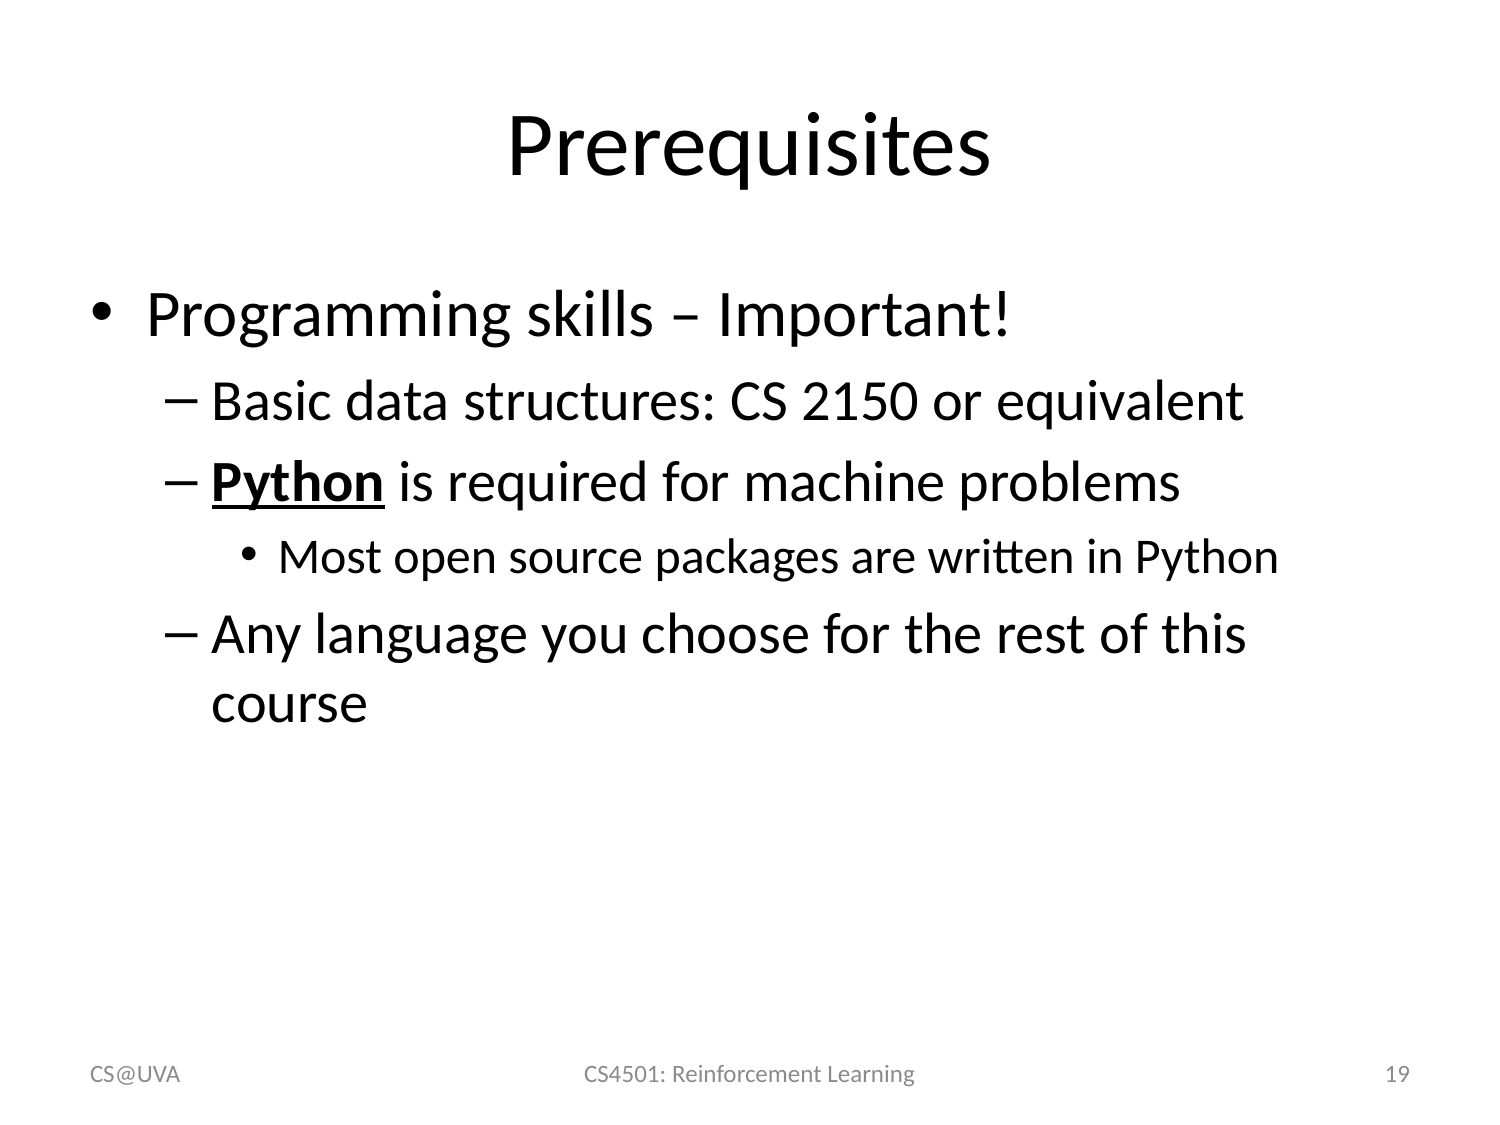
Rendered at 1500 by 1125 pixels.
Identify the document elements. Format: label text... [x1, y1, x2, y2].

slide_number CS@UVA [75, 1042, 425, 1103]
footer CS4501: Reinforcement Learning [512, 1042, 988, 1103]
slide_number 19 [1074, 1042, 1425, 1103]
title Prerequisites [75, 45, 1425, 233]
list Programming skills – Important! Basic data structures: CS 2150 or equivalent Python is required for machine problems Most open source packages are written in Python Any language you choose for the rest of this course [75, 262, 1425, 1013]
